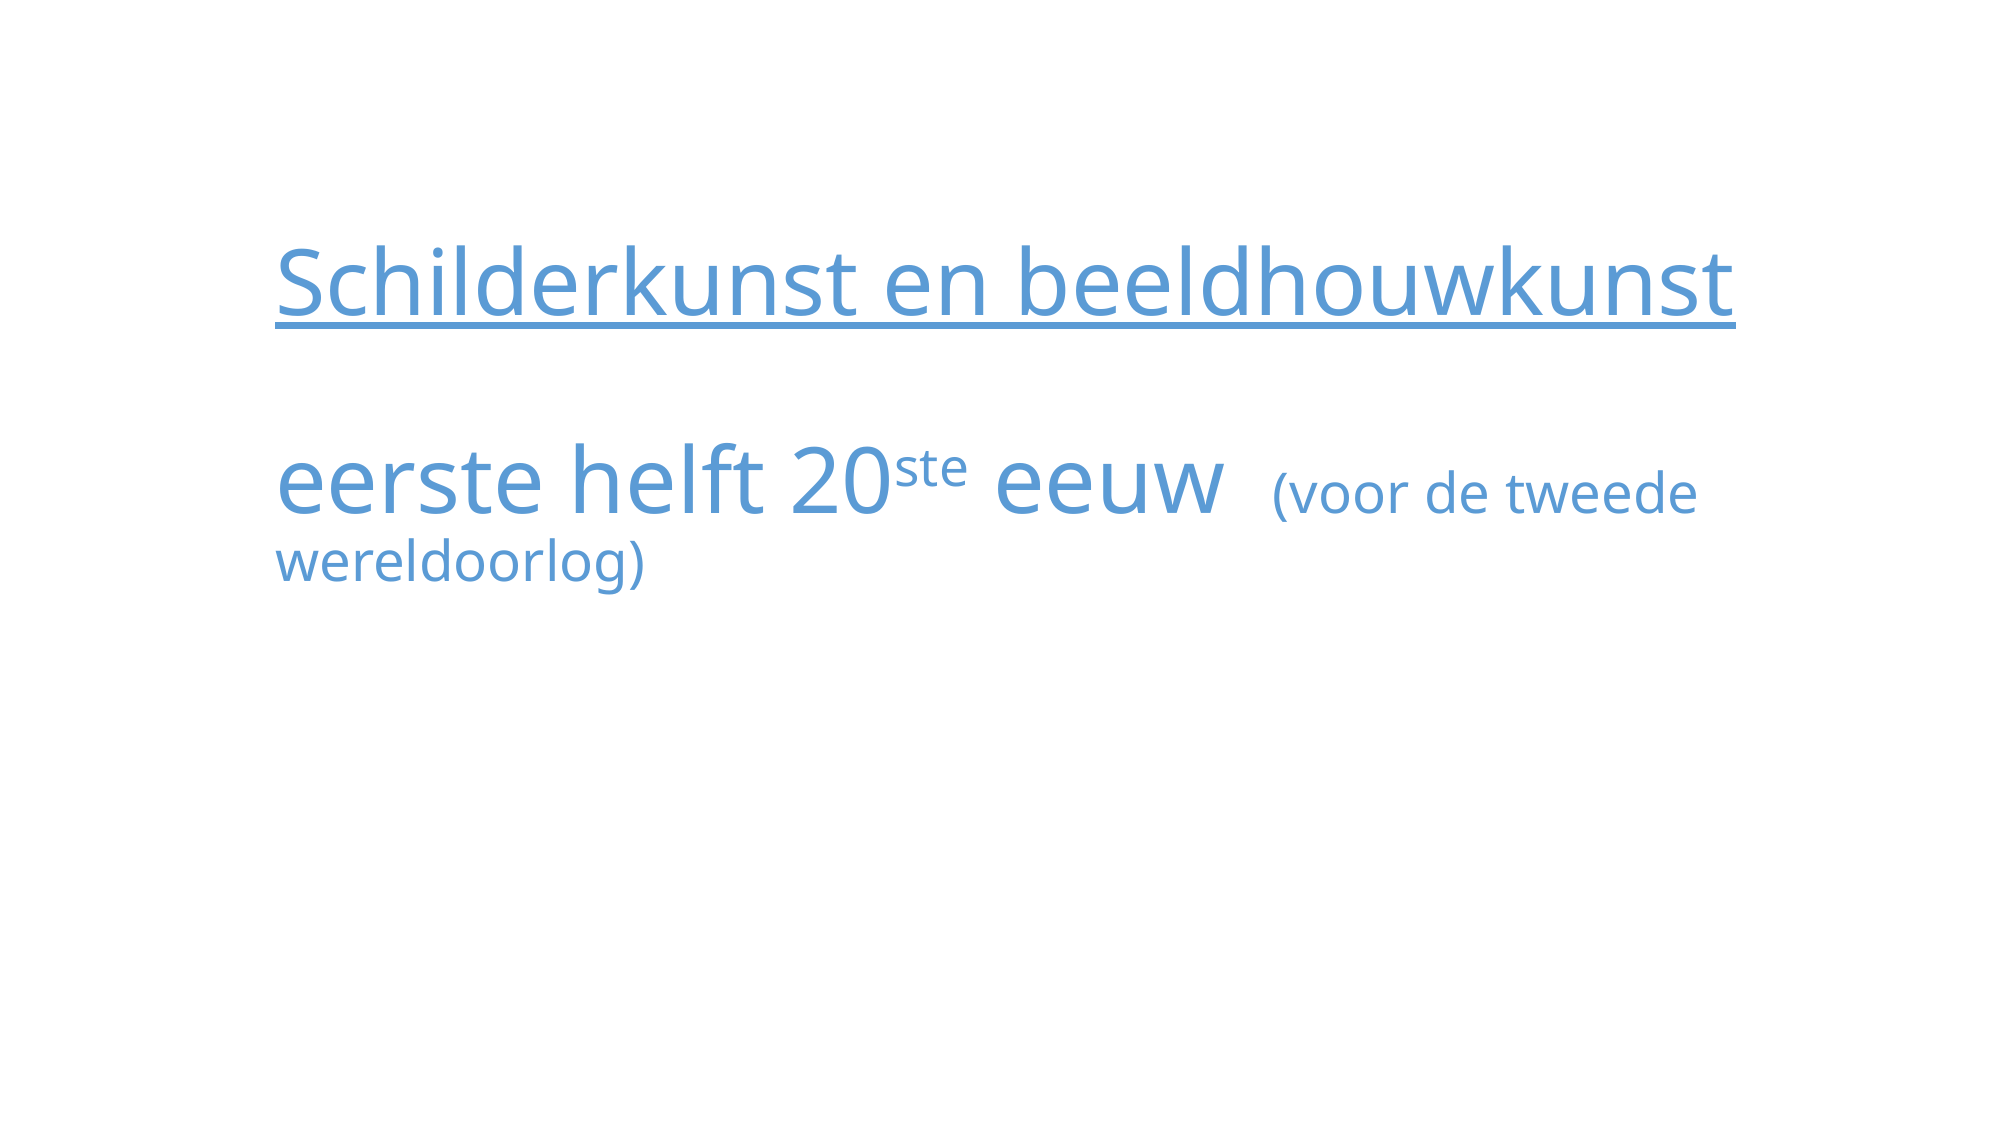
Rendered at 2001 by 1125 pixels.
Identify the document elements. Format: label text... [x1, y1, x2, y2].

title Schilderkunst en beeldhouwkunst eerste helft 20ste eeuw (voor de tweede wereldoorlog) [260, 219, 1927, 611]
